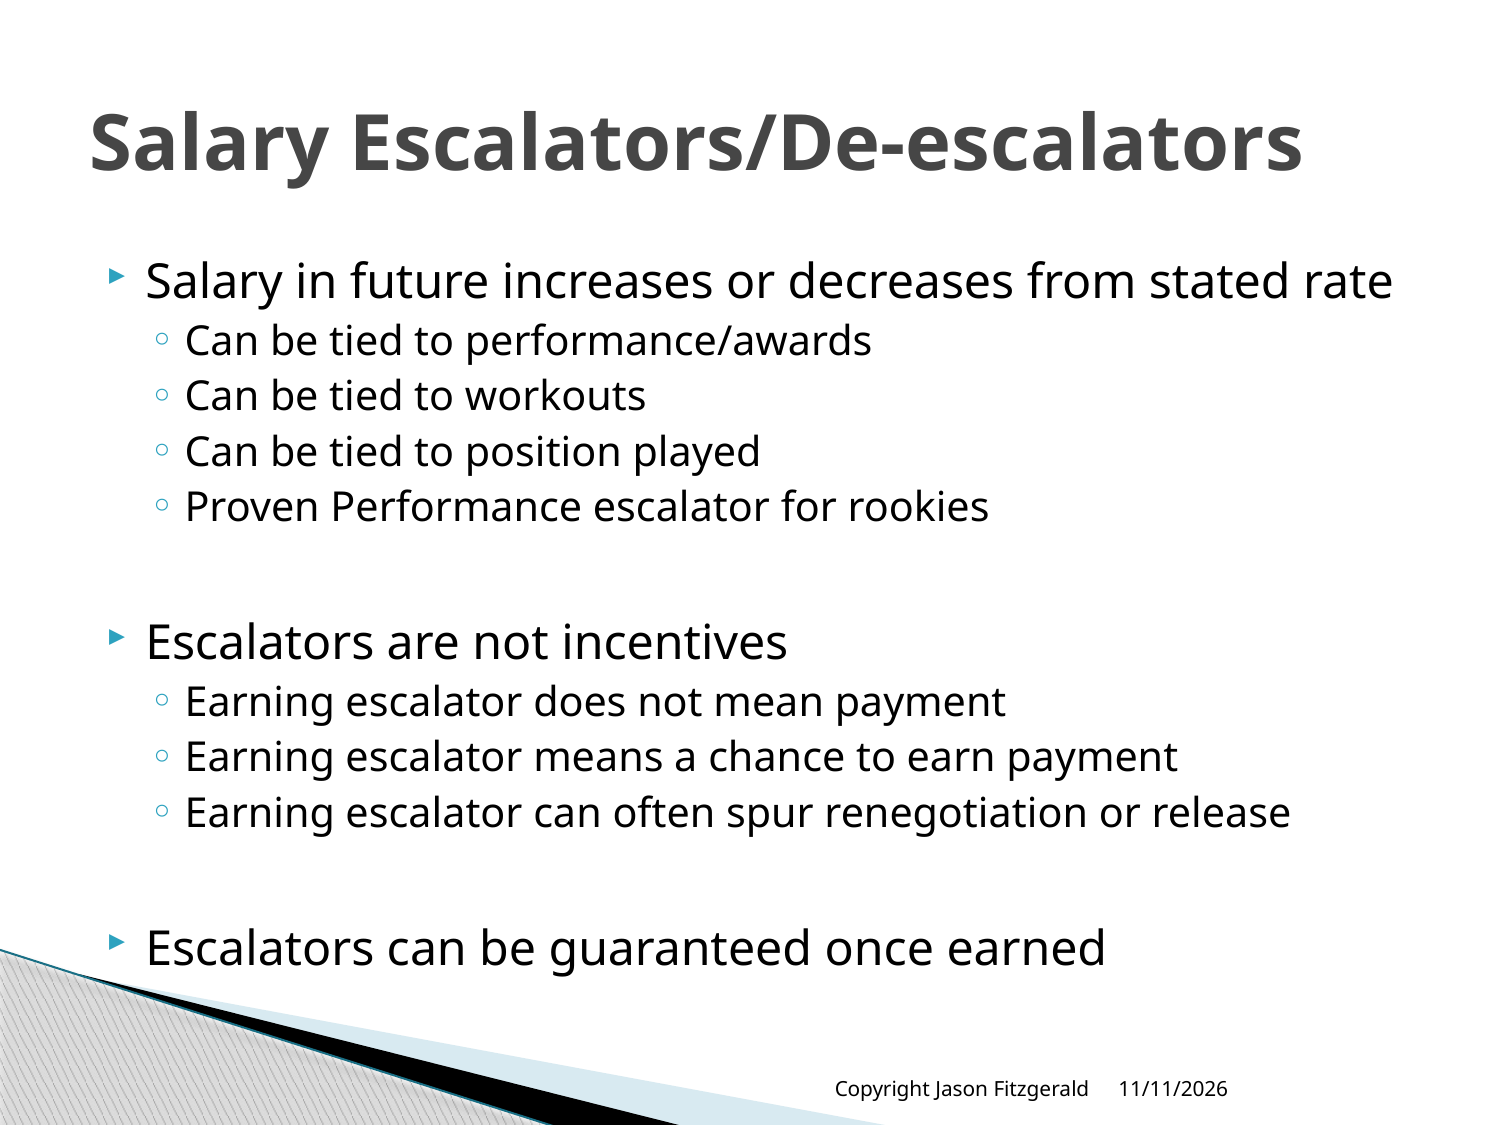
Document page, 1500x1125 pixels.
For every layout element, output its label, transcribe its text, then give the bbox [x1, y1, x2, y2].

title Salary Escalators/De-escalators [75, 45, 1425, 233]
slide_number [1105, 1051, 1419, 1112]
footer Copyright Jason Fitzgerald [718, 1051, 1105, 1112]
list Salary in future increases or decreases from stated rate Can be tied to performance/awards Can be tied to workouts Can be tied to position played Proven Performance escalator for rookies Escalators are not incentives Earning escalator does not mean payment Earning escalator means a chance to earn payment Earning escalator can often spur renegotiation or release Escalators can be guaranteed once earned [75, 243, 1425, 986]
